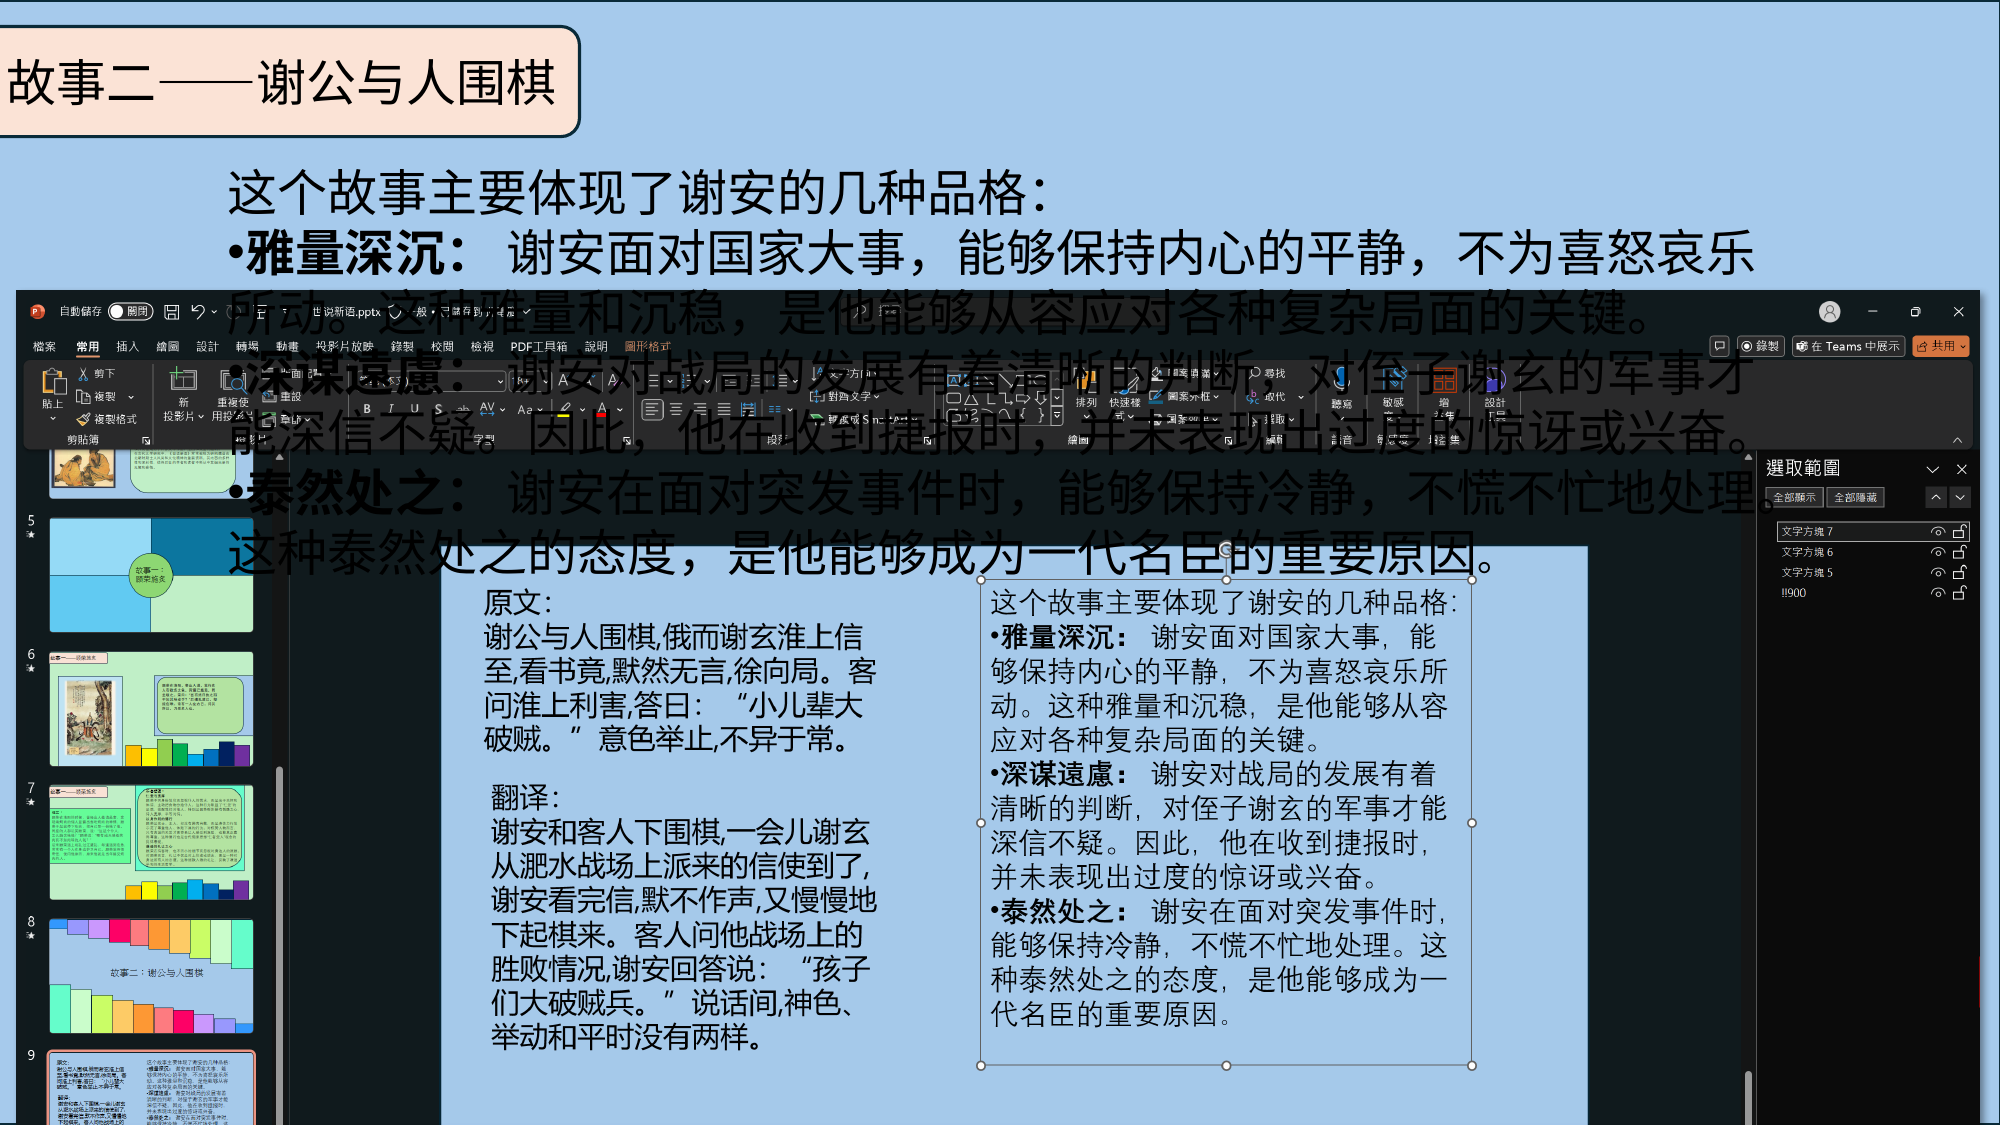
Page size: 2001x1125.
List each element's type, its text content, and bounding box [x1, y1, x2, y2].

picture [16, 290, 1981, 1125]
text_box [0, 0, 2000, 1125]
text_box 这个故事主要体现了谢安的几种品格： 雅量深沉： 谢安面对国家大事，能够保持内心的平静，不为喜怒哀乐所动。这种雅量和沉稳，是他能够从容应对各种复杂局面的关键。 深谋遠慮： 谢安对战局的发展有着清晰的判断，对侄子谢玄的军事才能深信不疑。因此，他在收到捷报时，并未表现出过度的惊讶或兴奋。 泰然处之： 谢安在面对突发事件时，能够保持冷静，不慌不忙地处理。这种泰然处之的态度，是他能够成为一代名臣的重要原因。 [212, 153, 1804, 290]
text_box [0, 24, 581, 43]
text_box 故事二——谢公与人围棋 [0, 43, 590, 119]
text_box [0, 119, 581, 139]
